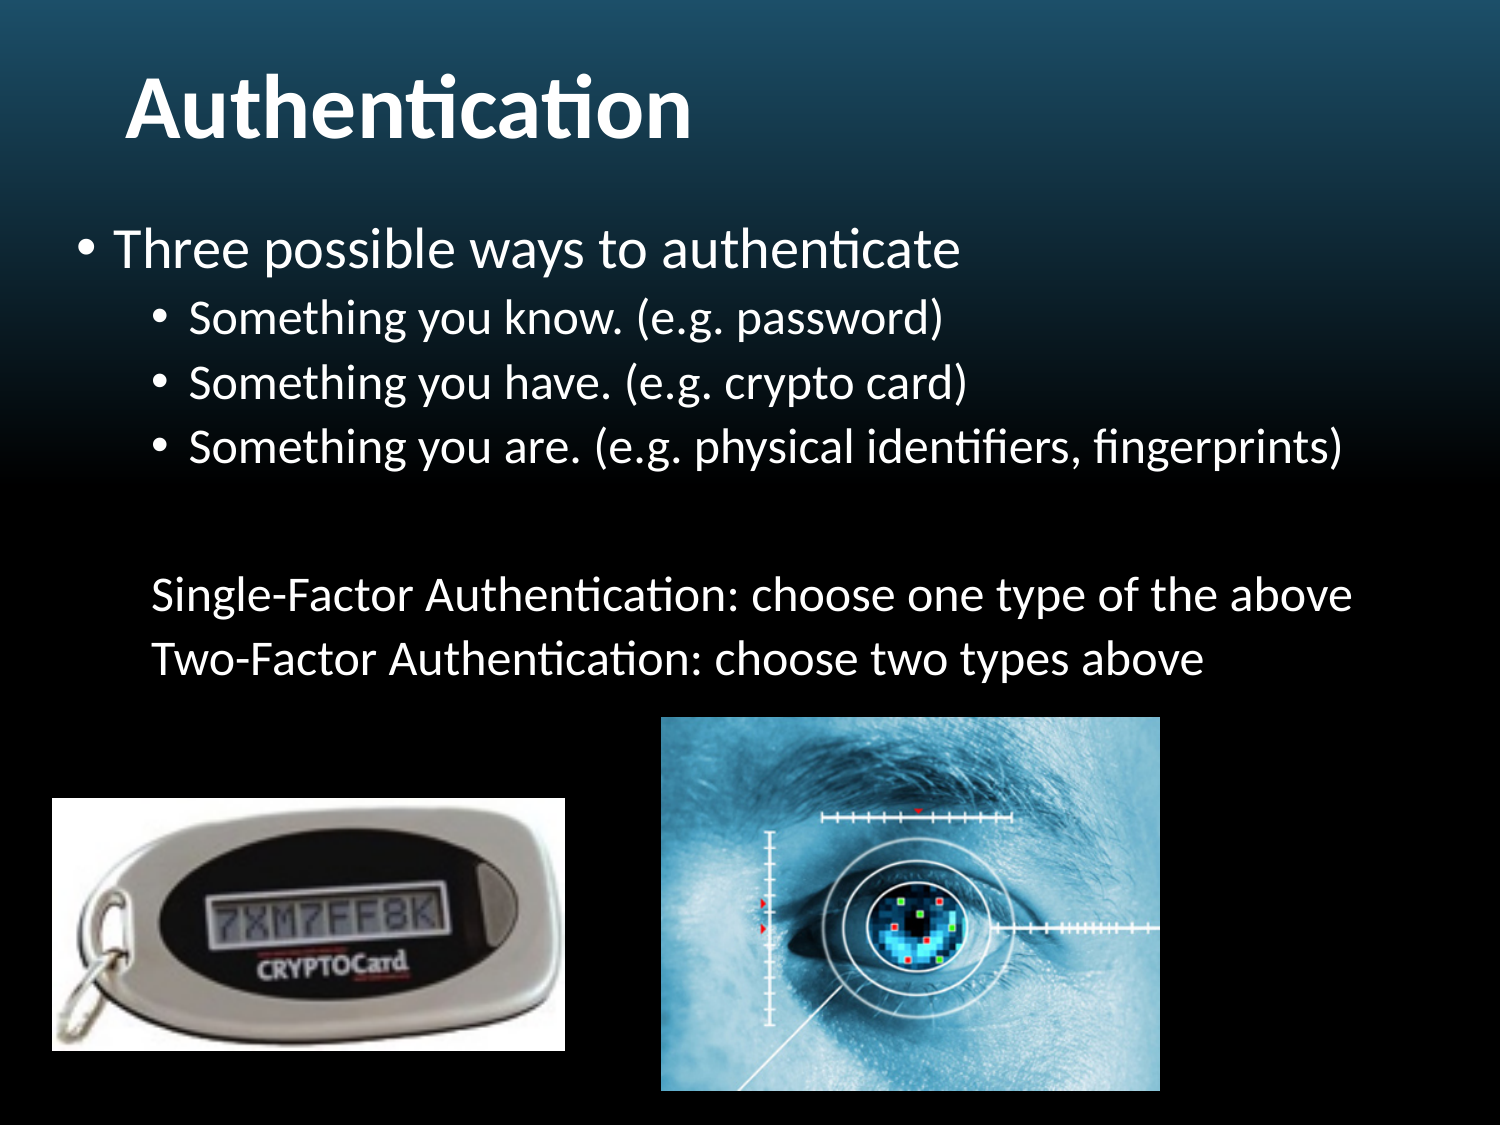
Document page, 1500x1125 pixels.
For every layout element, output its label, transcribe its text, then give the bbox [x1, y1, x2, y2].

picture [52, 798, 565, 1051]
list Three possible ways to authenticate Something you know. (e.g. password) Something you have. (e.g. crypto card) Something you are. (e.g. physical identifiers, fingerprints) Single-Factor Authentication: choose one type of the above Two-Factor Authentication: choose two types above [61, 210, 1397, 1014]
picture [661, 717, 1160, 1091]
title Authentication [110, 0, 1405, 218]
